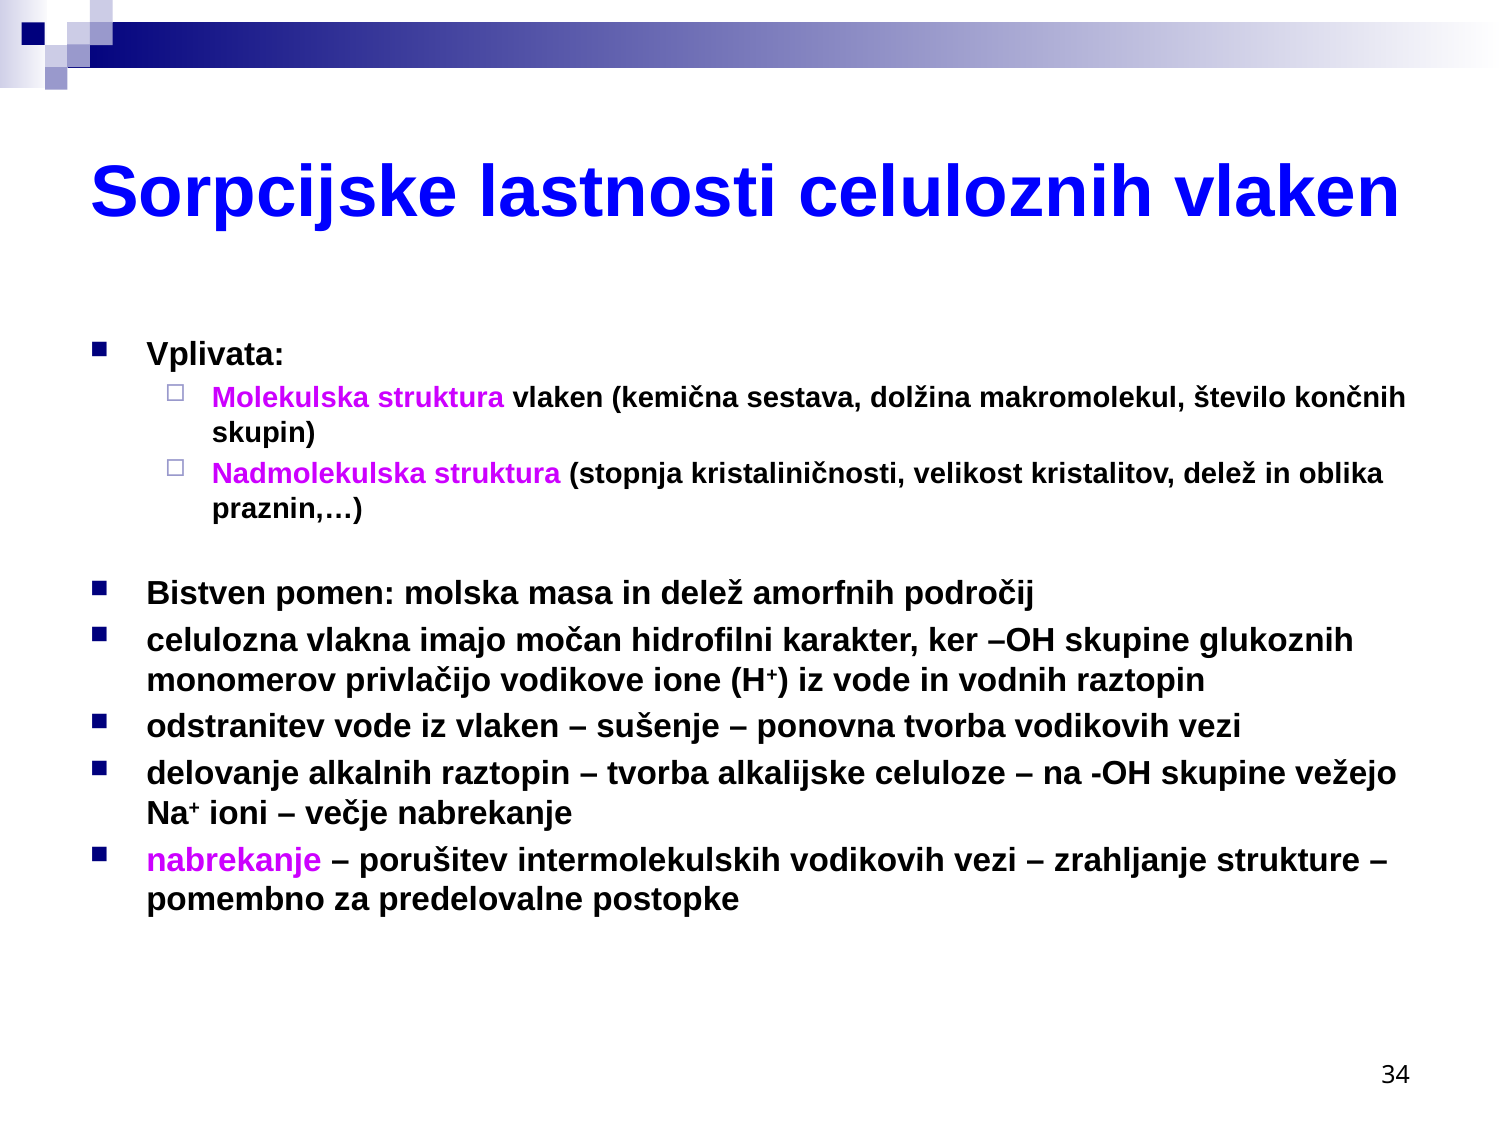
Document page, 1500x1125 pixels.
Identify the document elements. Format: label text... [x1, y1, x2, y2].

list Vplivata: Molekulska struktura vlaken (kemična sestava, dolžina makromolekul, število končnih skupin) Nadmolekulska struktura (stopnja kristaliničnosti, velikost kristalitov, delež in oblika praznin,…) Bistven pomen: molska masa in delež amorfnih področij celulozna vlakna imajo močan hidrofilni karakter, ker –OH skupine glukoznih monomerov privlačijo vodikove ione (H+) iz vode in vodnih raztopin odstranitev vode iz vlaken – sušenje – ponovna tvorba vodikovih vezi delovanje alkalnih raztopin – tvorba alkalijske celuloze – na -OH skupine vežejo Na+ ioni – večje nabrekanje nabrekanje – porušitev intermolekulskih vodikovih vezi – zrahljanje strukture – pomembno za predelovalne postopke [75, 324, 1425, 1071]
title Sorpcijske lastnosti celuloznih vlaken [75, 75, 1425, 300]
slide_number 34 [1074, 1071, 1425, 1100]
